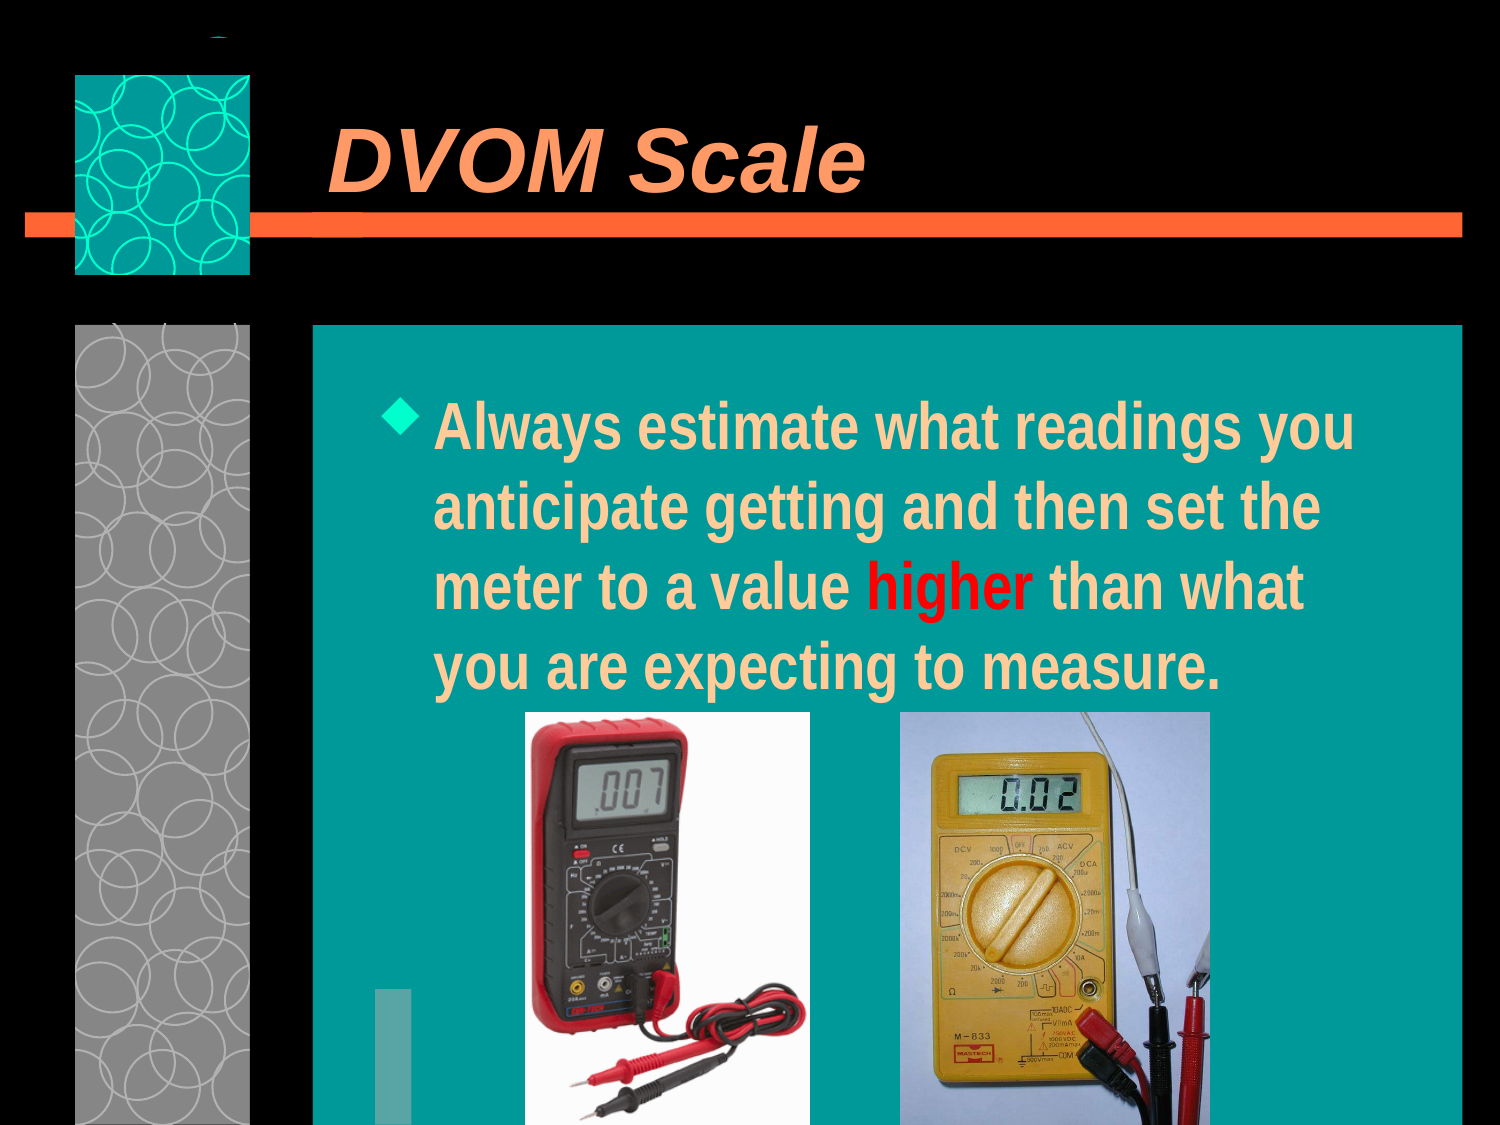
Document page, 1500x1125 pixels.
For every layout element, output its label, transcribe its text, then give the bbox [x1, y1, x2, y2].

picture [524, 712, 810, 1125]
title DVOM Scale [312, 62, 1488, 250]
list Always estimate what readings you anticipate getting and then set the meter to a value higher than what you are expecting to measure. [362, 375, 1426, 738]
picture [899, 712, 1210, 1125]
